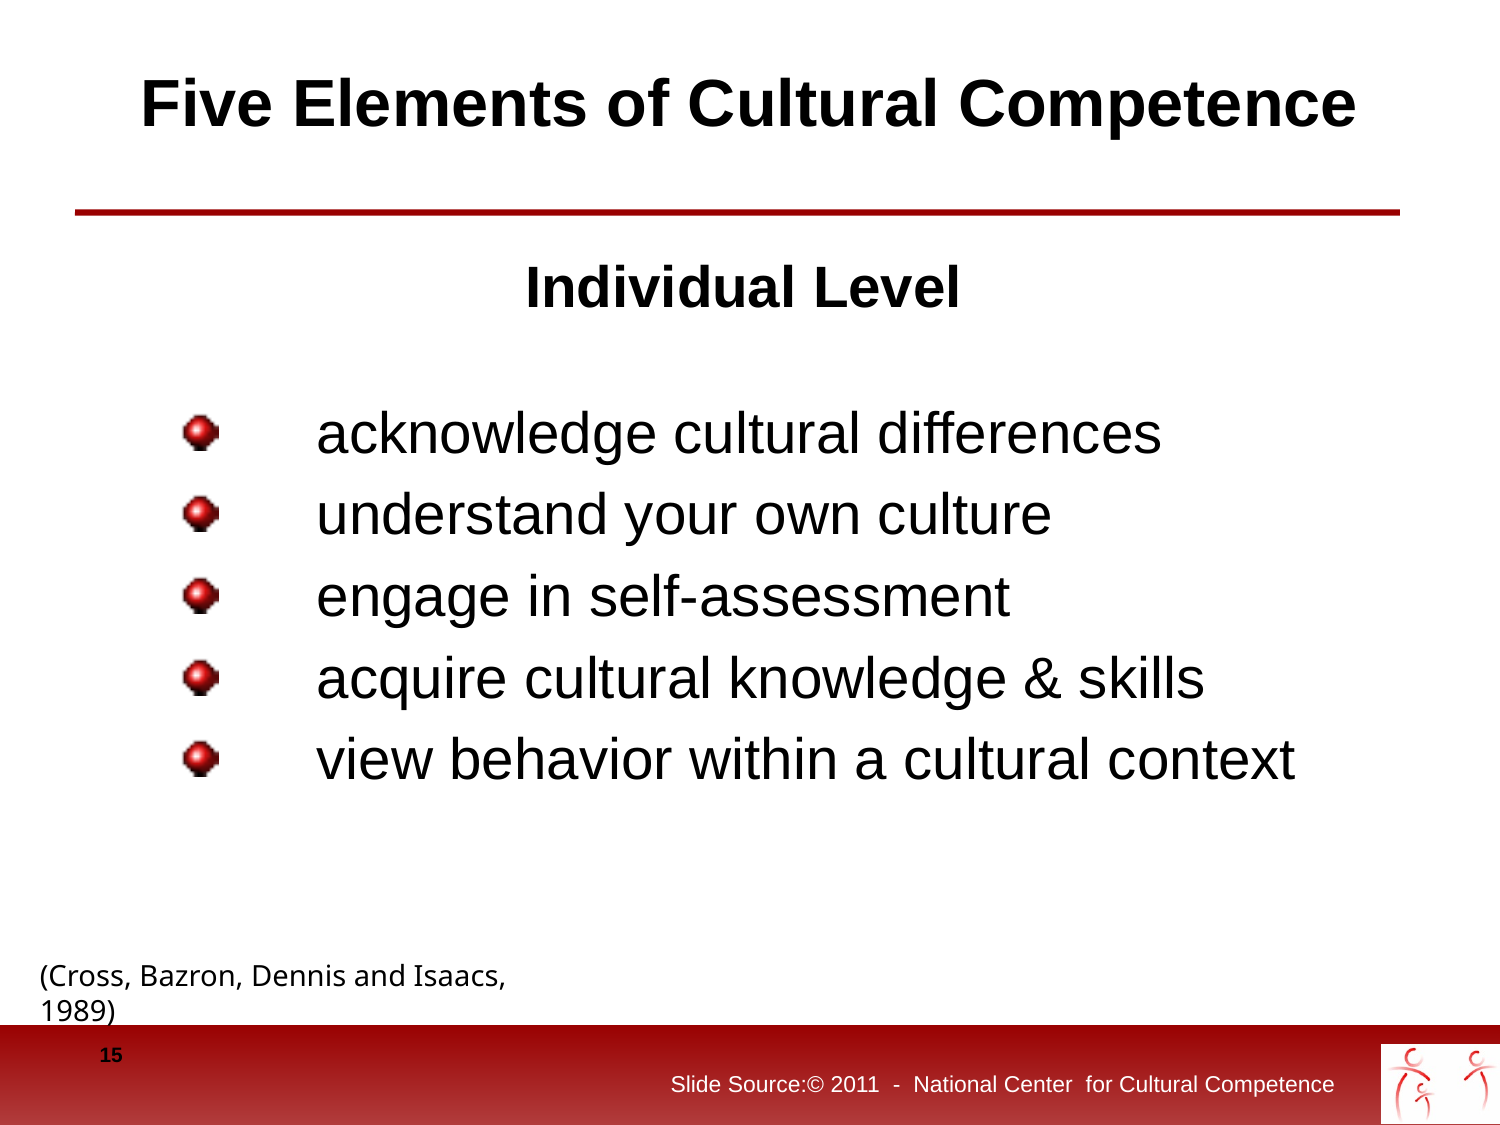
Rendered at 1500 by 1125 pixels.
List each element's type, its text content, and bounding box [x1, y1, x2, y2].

text_box acknowledge cultural differences understand your own culture engage in self-assessment acquire cultural knowledge & skills view behavior within a cultural context [162, 387, 1413, 838]
picture [177, 490, 219, 532]
text_box [0, 1025, 1500, 1125]
text_box (Cross, Bazron, Dennis and Isaacs, 1989) [24, 949, 600, 1035]
slide_number 14 [62, 1034, 138, 1113]
text_box Individual Level [137, 249, 1350, 891]
picture [177, 572, 219, 614]
picture [177, 654, 219, 696]
picture [177, 409, 219, 451]
picture [177, 735, 219, 777]
picture [1380, 1044, 1500, 1124]
text_box Slide Source:© 2011 - National Center for Cultural Competence [650, 1062, 1350, 1105]
text_box Five Elements of Cultural Competence [37, 37, 1463, 163]
